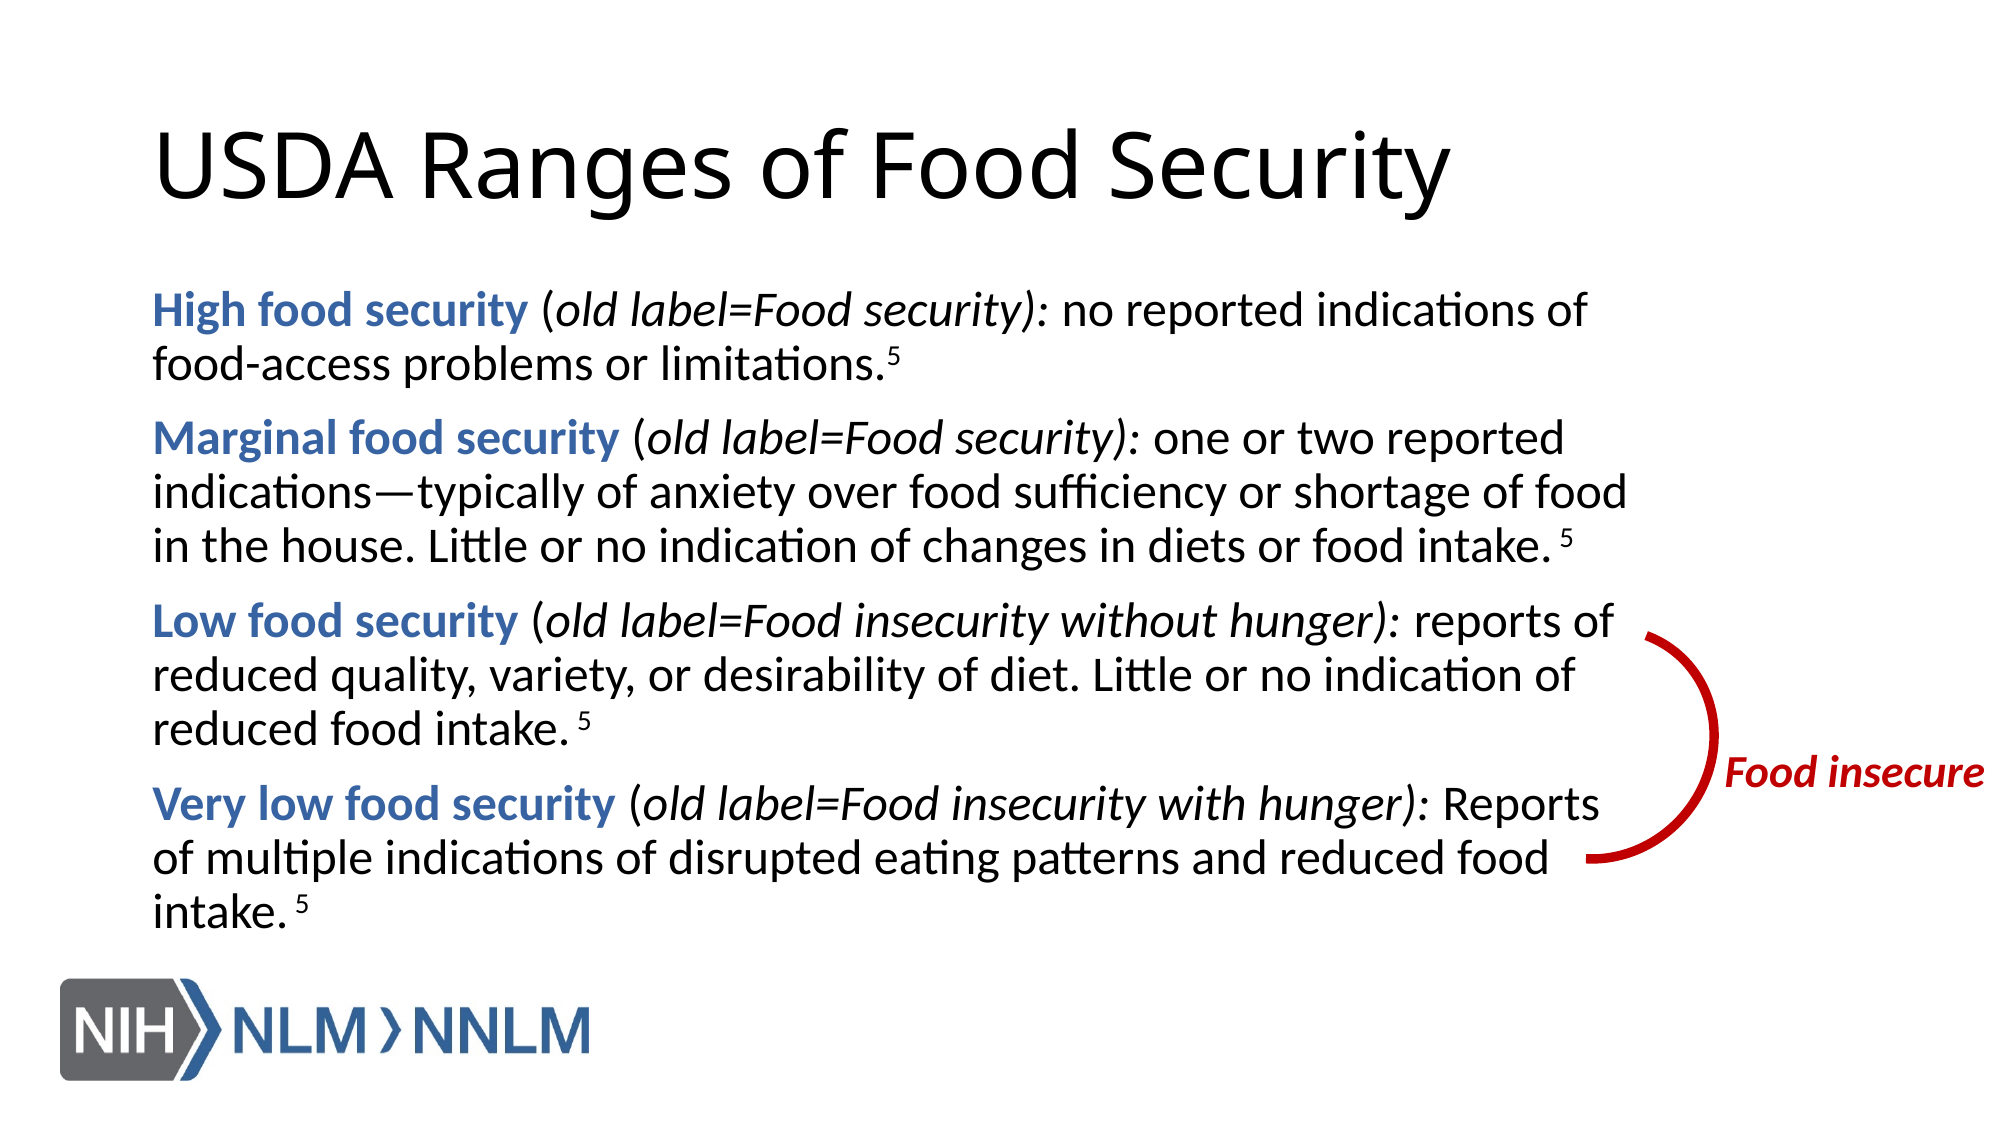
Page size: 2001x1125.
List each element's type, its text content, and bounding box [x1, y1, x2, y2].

title USDA Ranges of Food Security [137, 59, 1863, 278]
text_box Food insecure [1694, 734, 2000, 805]
text_box [1585, 635, 1715, 860]
picture [60, 978, 589, 1081]
list High food security (old label=Food security): no reported indications of food-access problems or limitations.5 Marginal food security (old label=Food security): one or two reported indications—typically of anxiety over food sufficiency or shortage of food in the house. Little or no indication of changes in diets or food intake. 5 Low food security (old label=Food insecurity without hunger): reports of reduced quality, variety, or desirability of diet. Little or no indication of reduced food intake. 5 Very low food security (old label=Food insecurity with hunger): Reports of multiple indications of disrupted eating patterns and reduced food intake. 5 [137, 275, 1652, 930]
